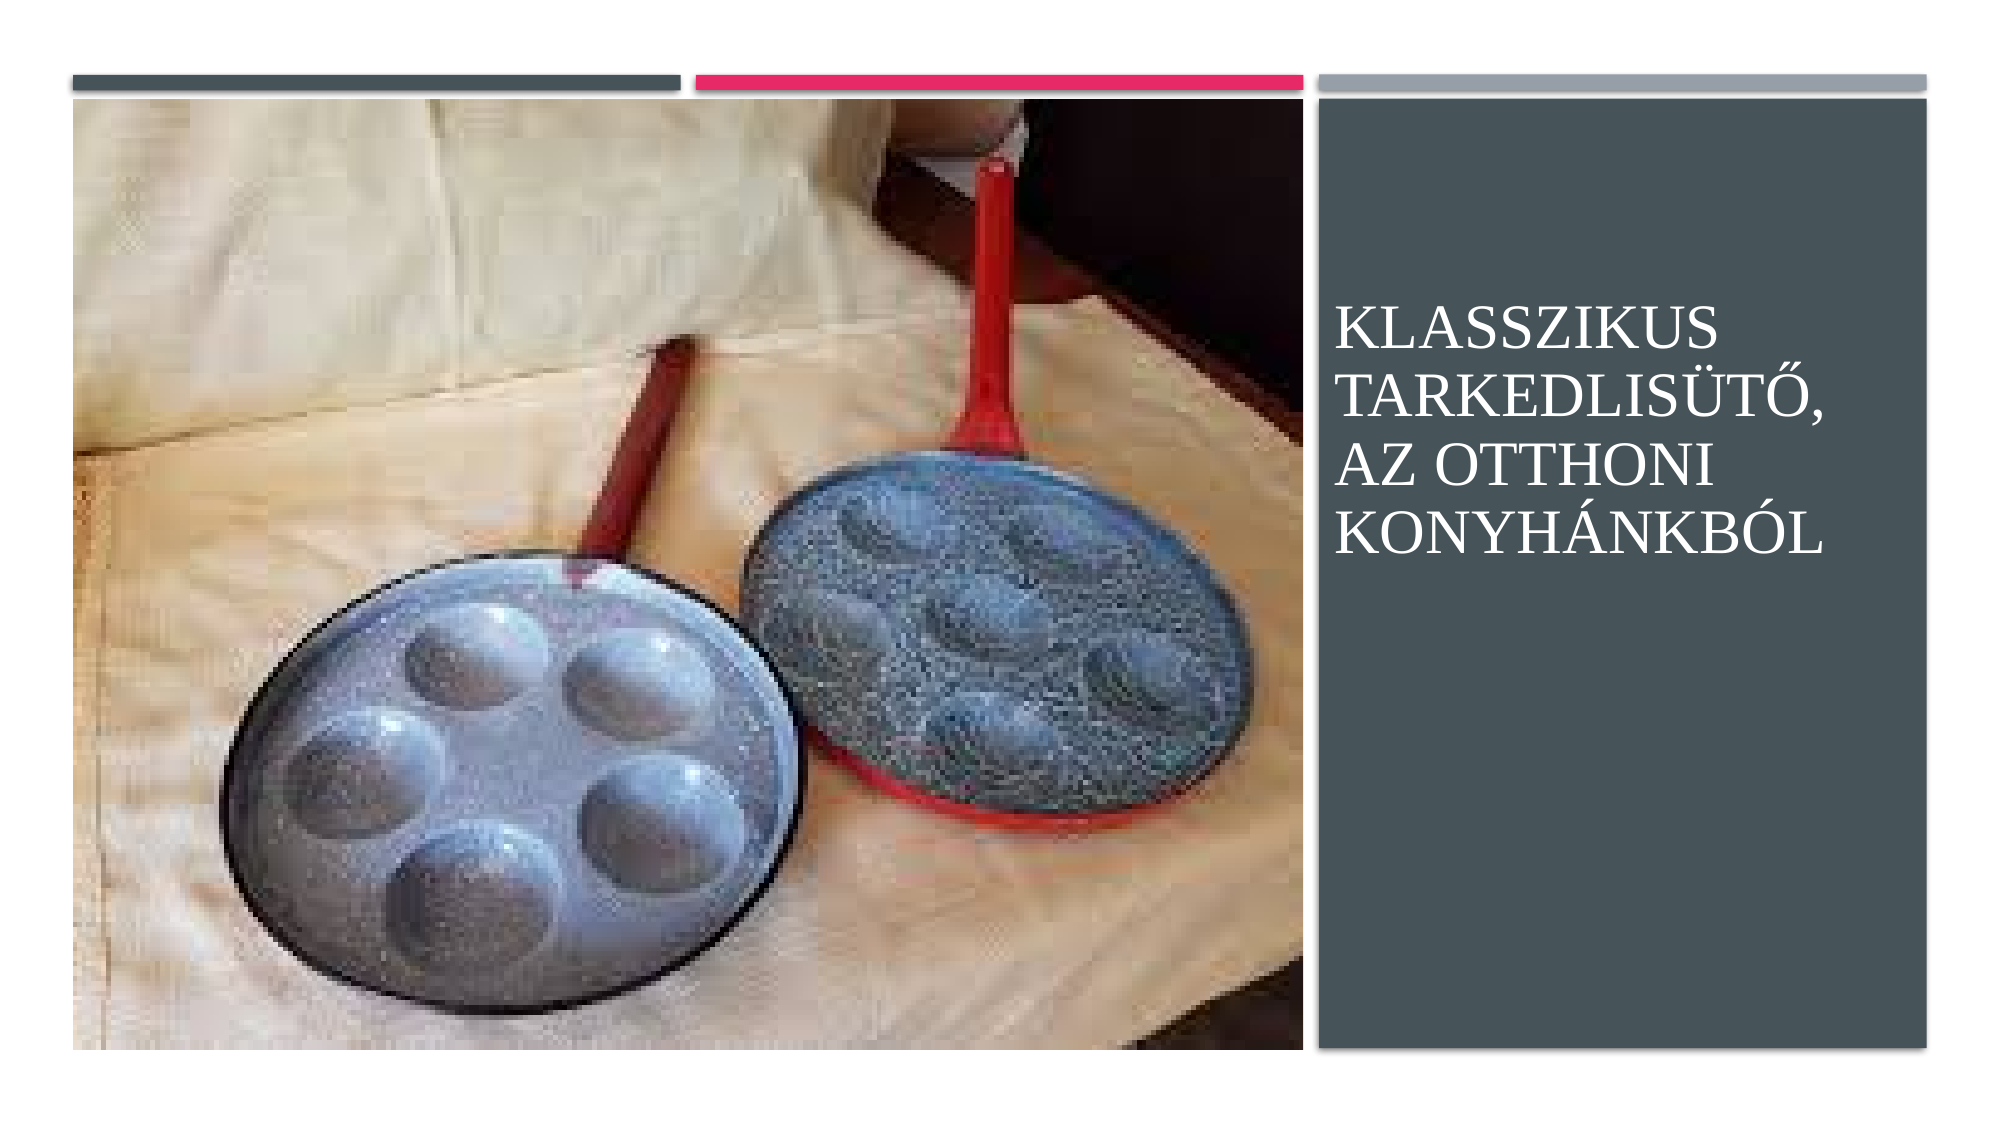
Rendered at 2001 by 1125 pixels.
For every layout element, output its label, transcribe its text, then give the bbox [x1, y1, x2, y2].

text_box [0, 0, 2000, 1125]
title Klasszikus Tarkedlisütő, az otthoni konyhánkból [1319, 232, 1867, 575]
text_box [1318, 73, 1928, 92]
text_box [1318, 98, 1928, 1049]
text_box [695, 74, 1304, 91]
text_box [72, 74, 682, 92]
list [72, 98, 1304, 1051]
